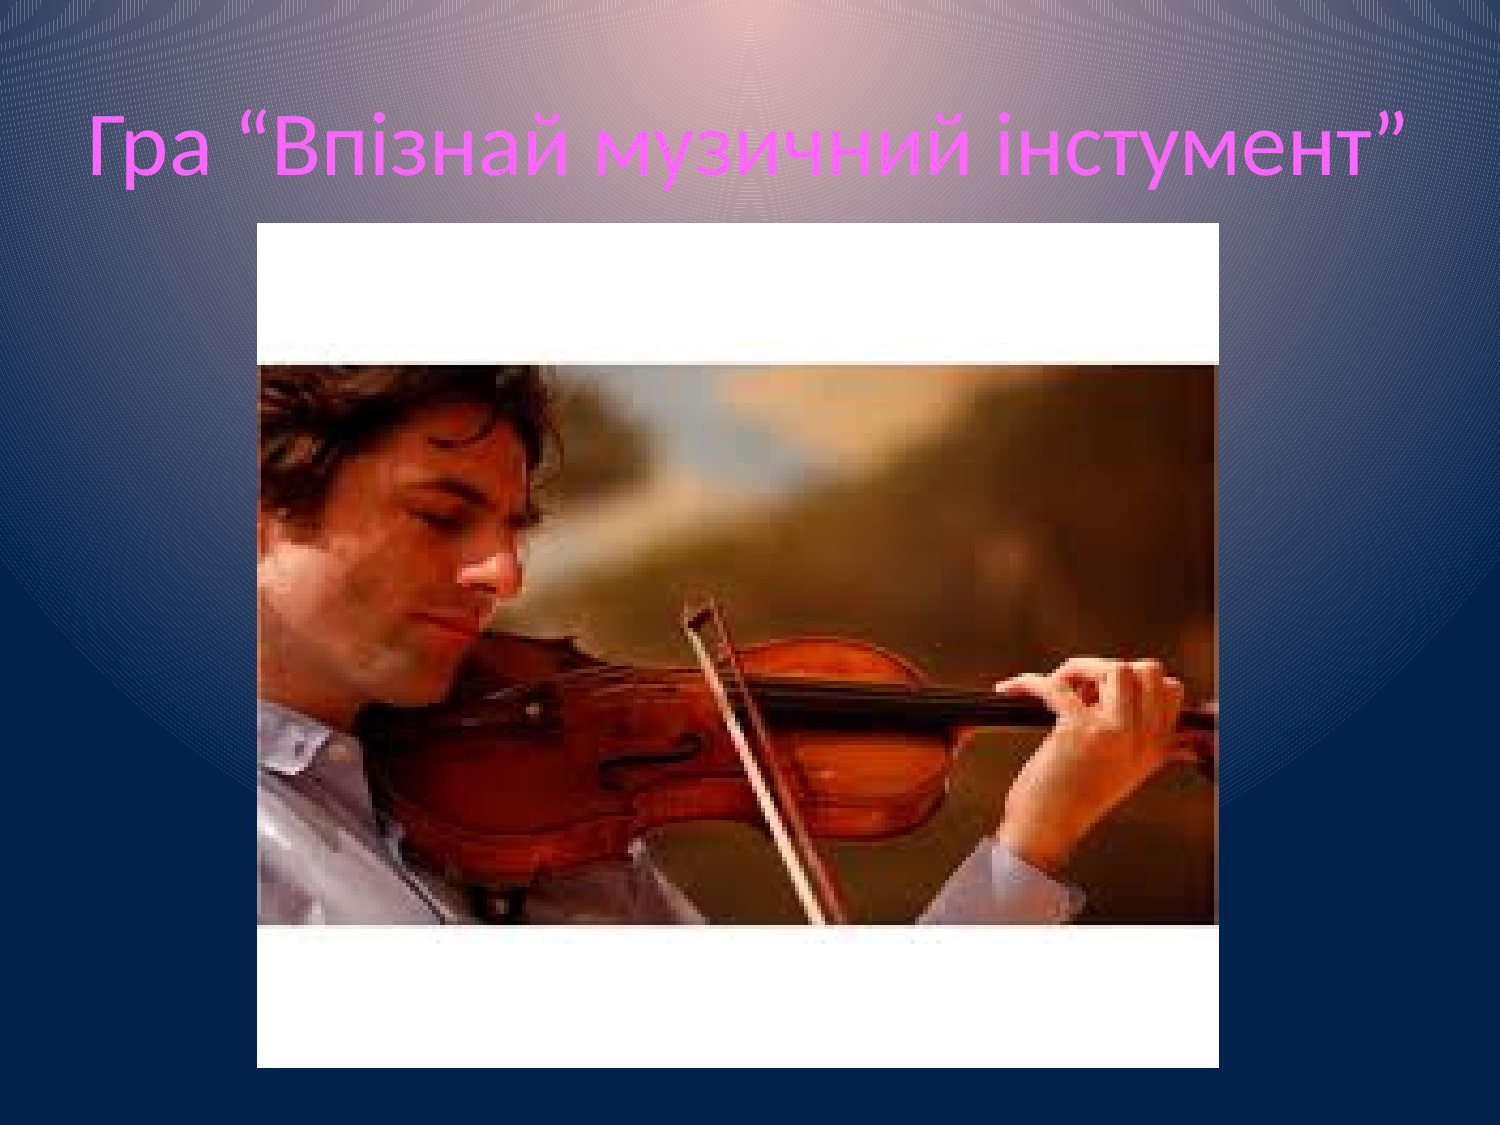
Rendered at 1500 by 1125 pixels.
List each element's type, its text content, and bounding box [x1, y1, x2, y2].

title Гра “Впізнай музичний інстумент” [0, 45, 1500, 233]
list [257, 223, 1219, 1068]
